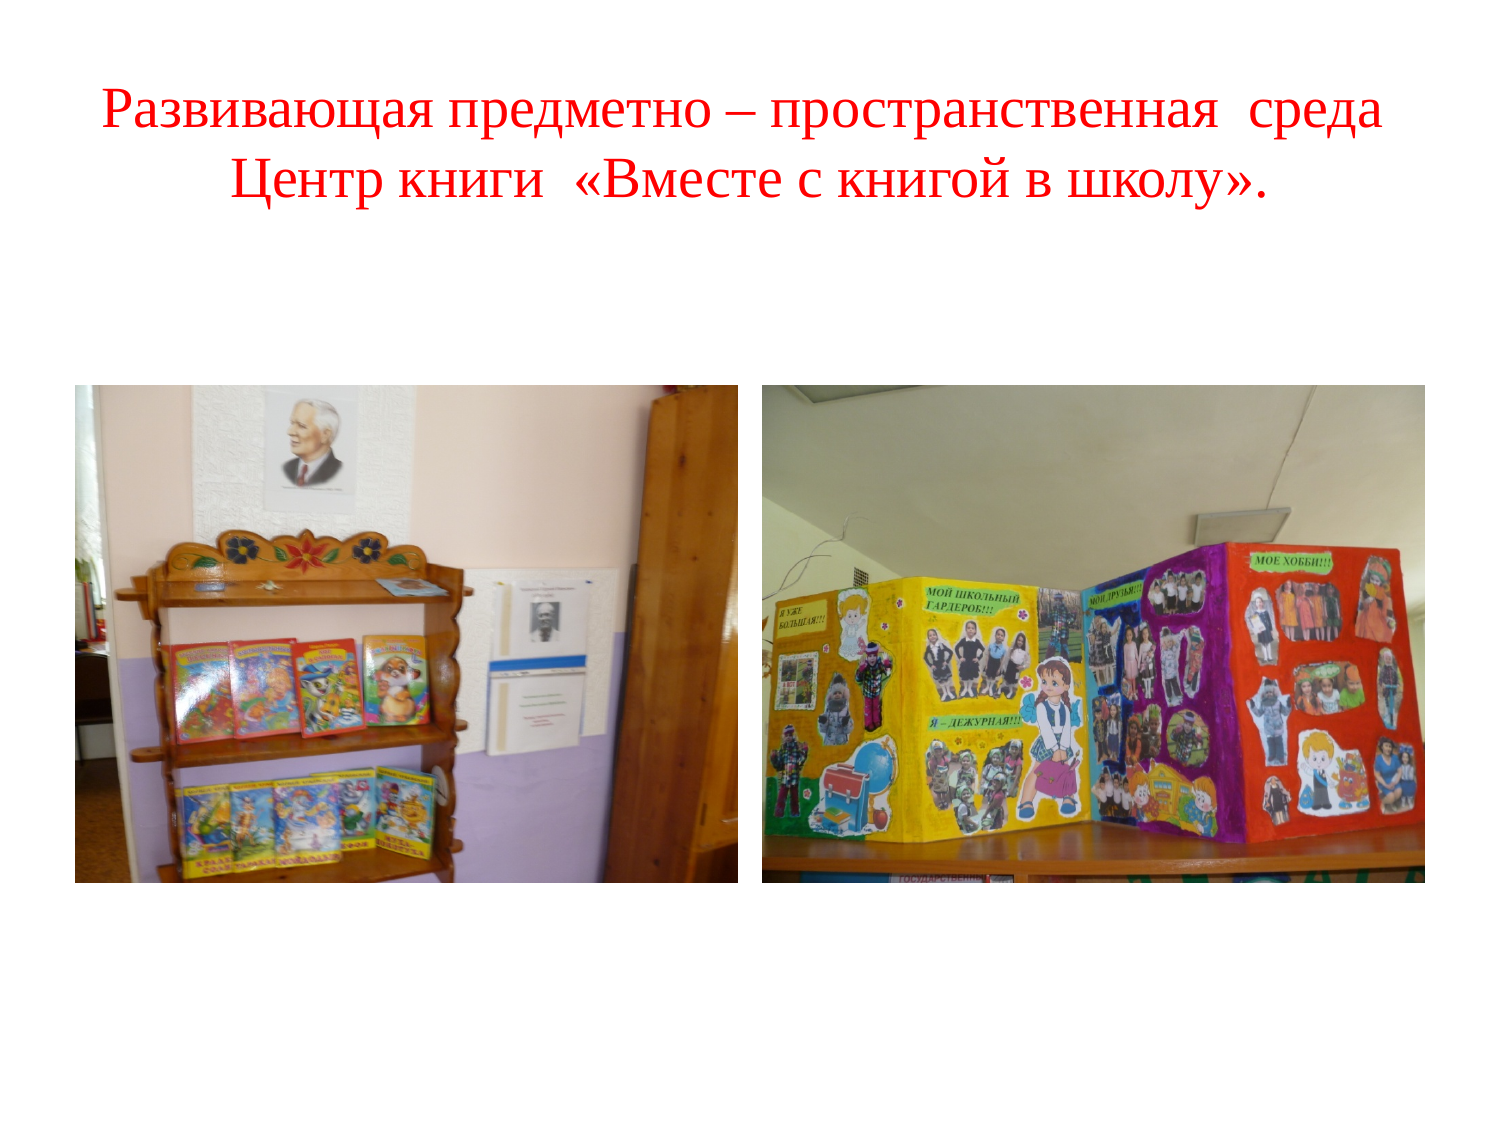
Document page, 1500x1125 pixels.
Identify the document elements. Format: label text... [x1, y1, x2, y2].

title Развивающая предметно – пространственная среда Центр книги «Вместе с книгой в школу». [75, 45, 1425, 233]
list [762, 384, 1426, 883]
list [74, 384, 738, 883]
